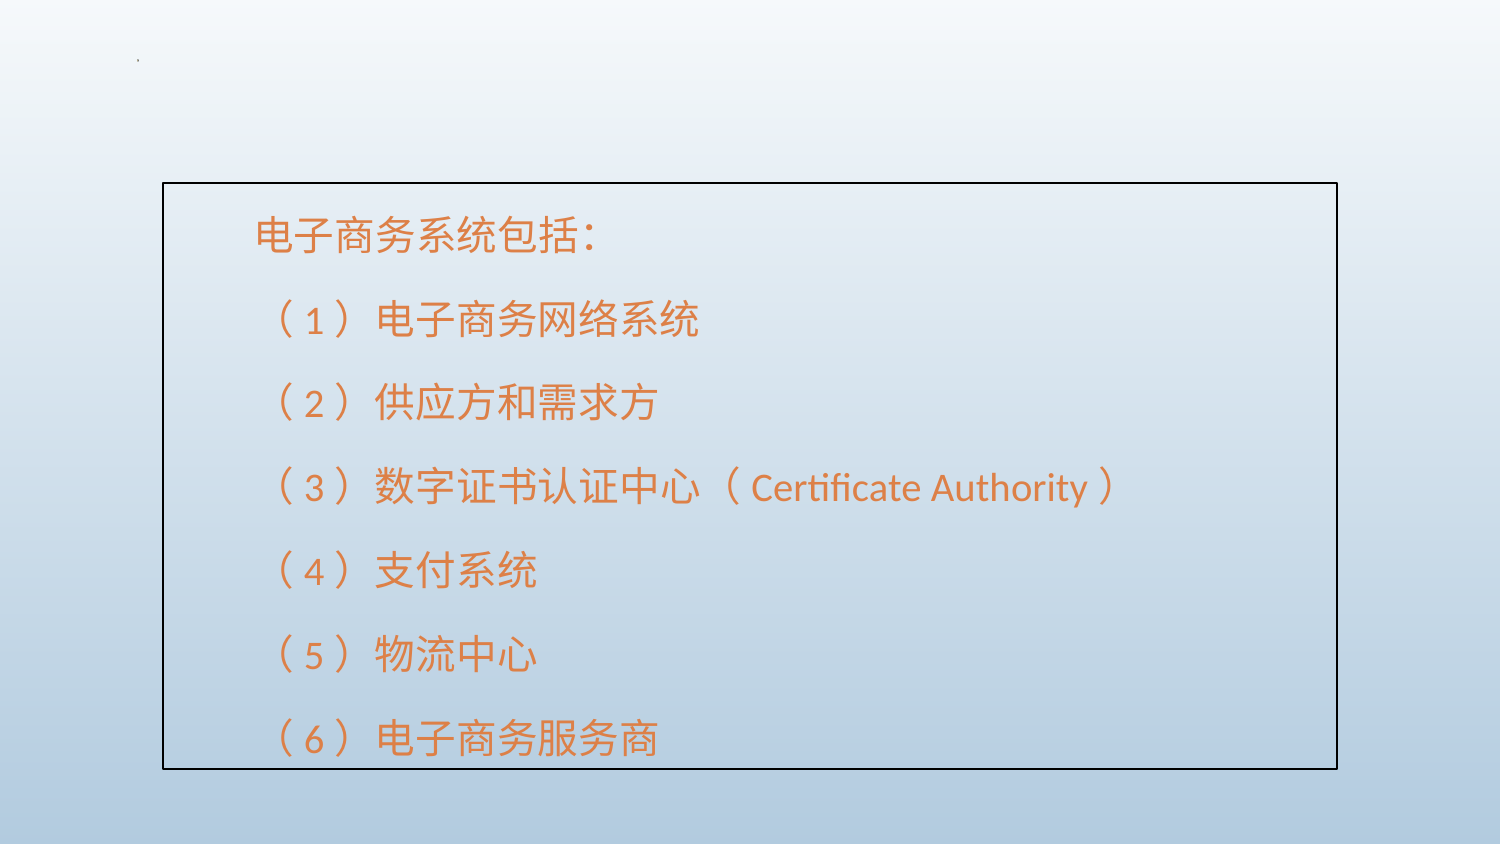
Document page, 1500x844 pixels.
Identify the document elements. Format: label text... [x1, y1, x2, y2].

text_box 电子商务系统包括： （1）电子商务网络系统 （2）供应方和需求方 （3）数字证书认证中心（Certificate Authority） （4）支付系统 （5）物流中心 （6）电子商务服务商 [163, 182, 1337, 769]
